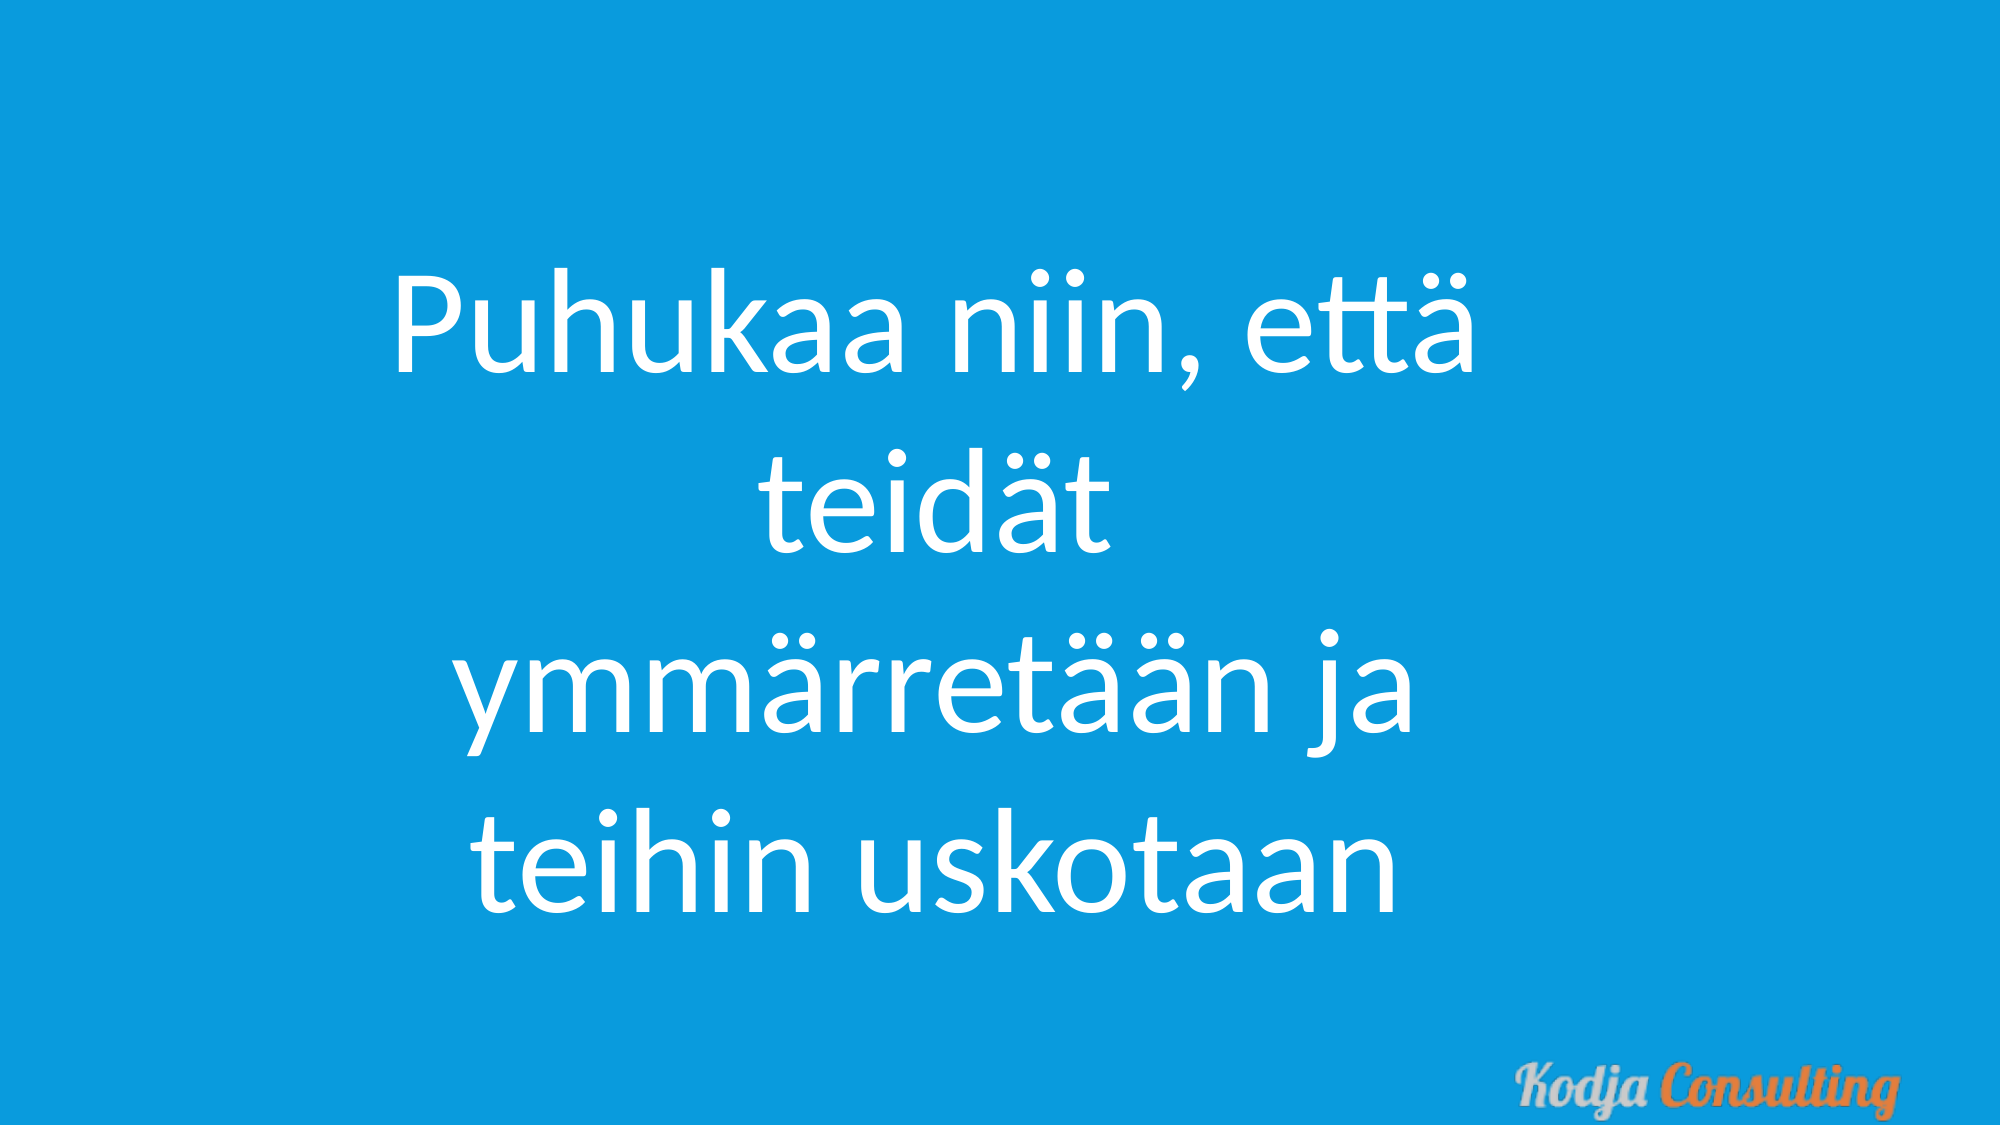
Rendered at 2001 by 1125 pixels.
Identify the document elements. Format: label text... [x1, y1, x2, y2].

picture [1661, 1061, 1901, 1121]
picture [1515, 1062, 1648, 1121]
text_box Puhukaa niin, että teidät ymmärretään ja teihin uskotaan [344, 215, 1527, 950]
